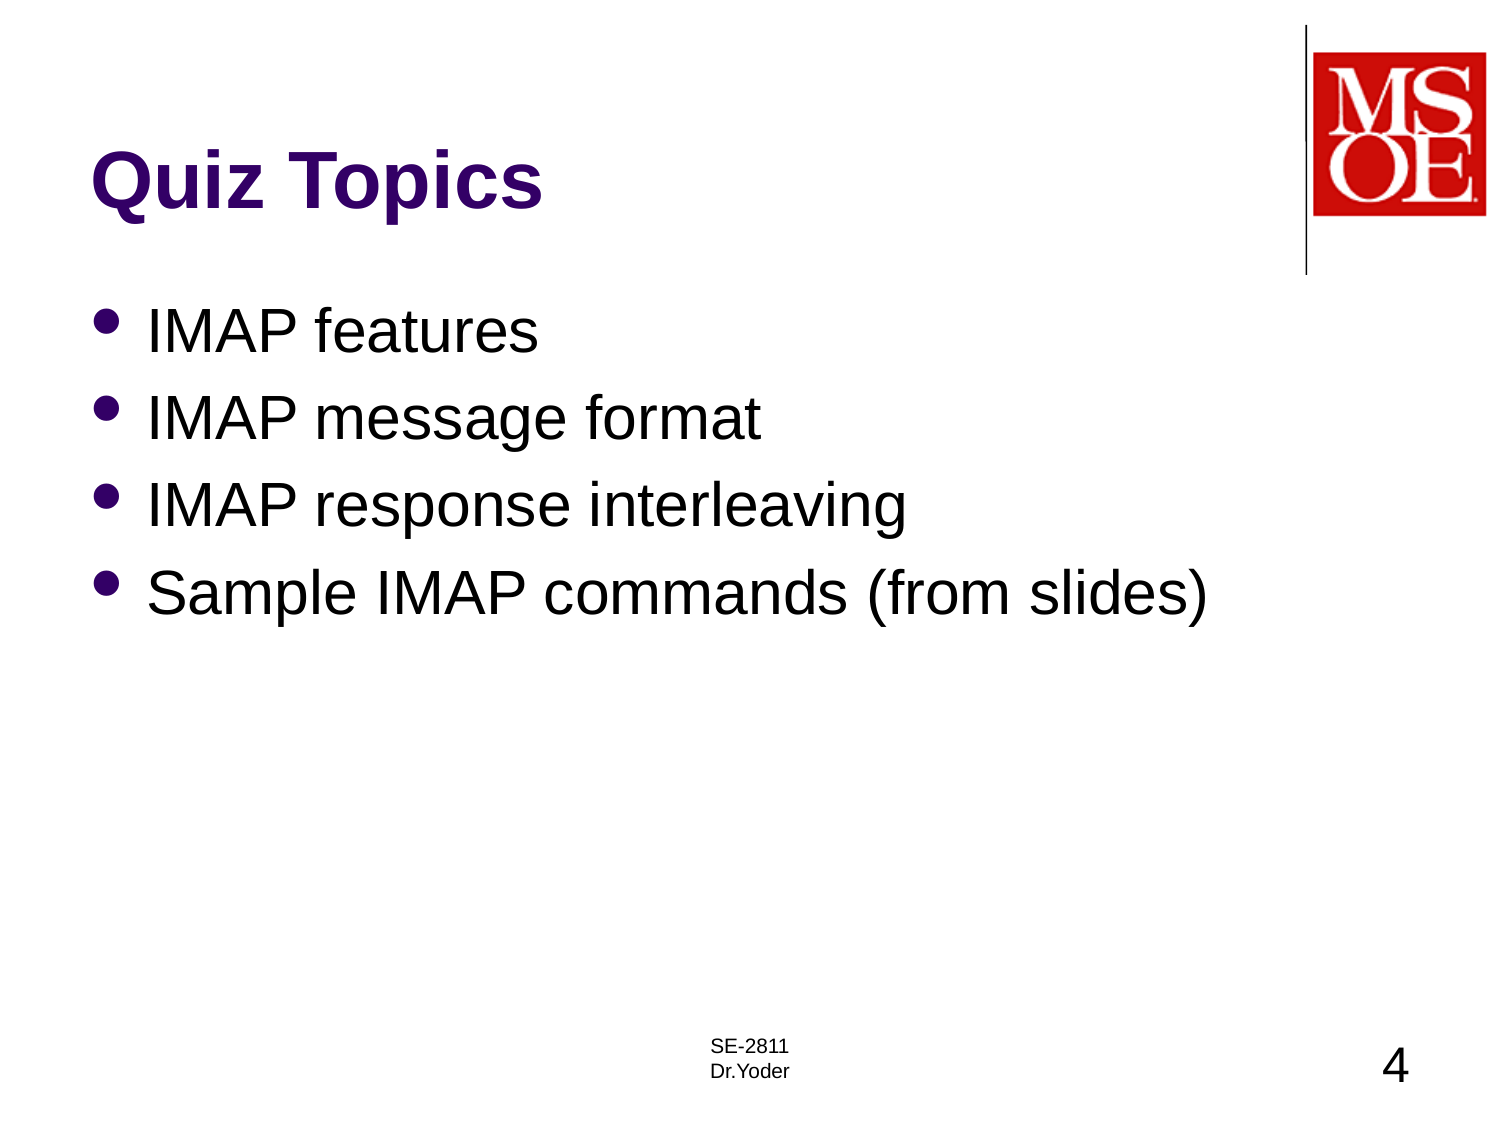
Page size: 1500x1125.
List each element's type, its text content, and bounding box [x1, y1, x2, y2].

title Quiz Topics [74, 19, 1313, 233]
slide_number 4 [1074, 1024, 1426, 1101]
footer SE-2811 Dr.Yoder [512, 1024, 988, 1101]
picture [1313, 37, 1488, 232]
list IMAP features IMAP message format IMAP response interleaving Sample IMAP commands (from slides) [74, 281, 1426, 1006]
